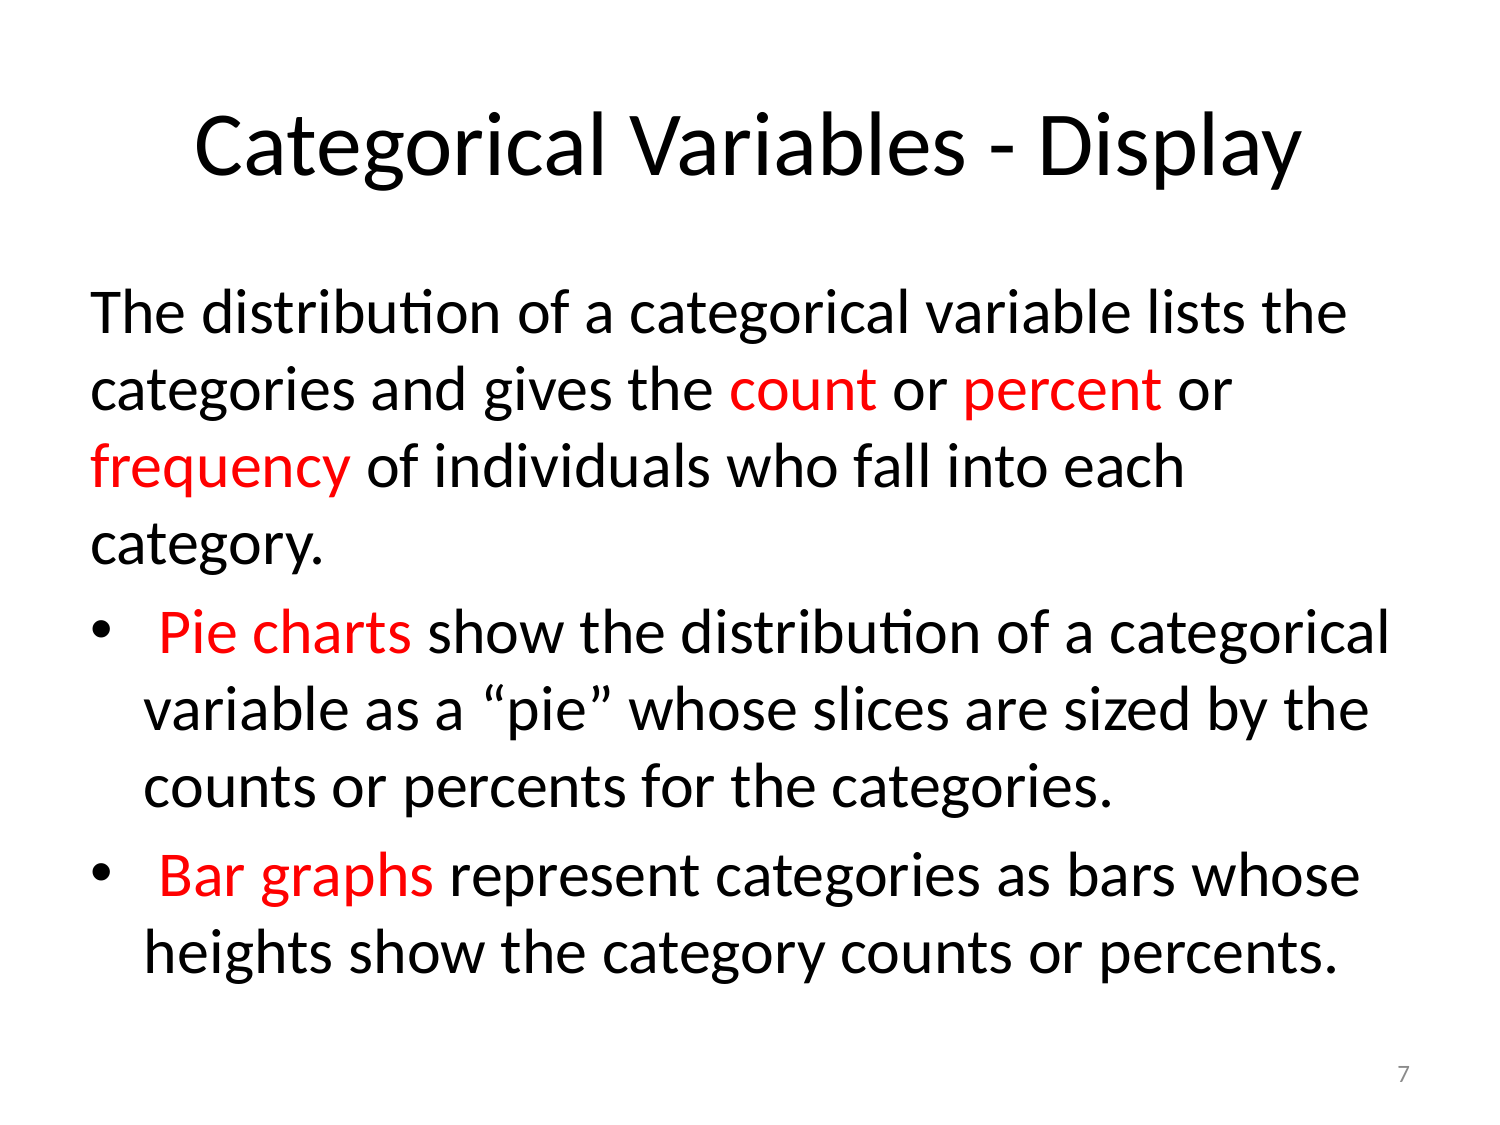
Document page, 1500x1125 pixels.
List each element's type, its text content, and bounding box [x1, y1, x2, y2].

list The distribution of a categorical variable lists the categories and gives the count or percent or frequency of individuals who fall into each category. Pie charts show the distribution of a categorical variable as a “pie” whose slices are sized by the counts or percents for the categories. Bar graphs represent categories as bars whose heights show the category counts or percents. [75, 262, 1425, 1125]
slide_number 7 [1074, 1042, 1425, 1103]
title Categorical Variables - Display [75, 45, 1425, 233]
